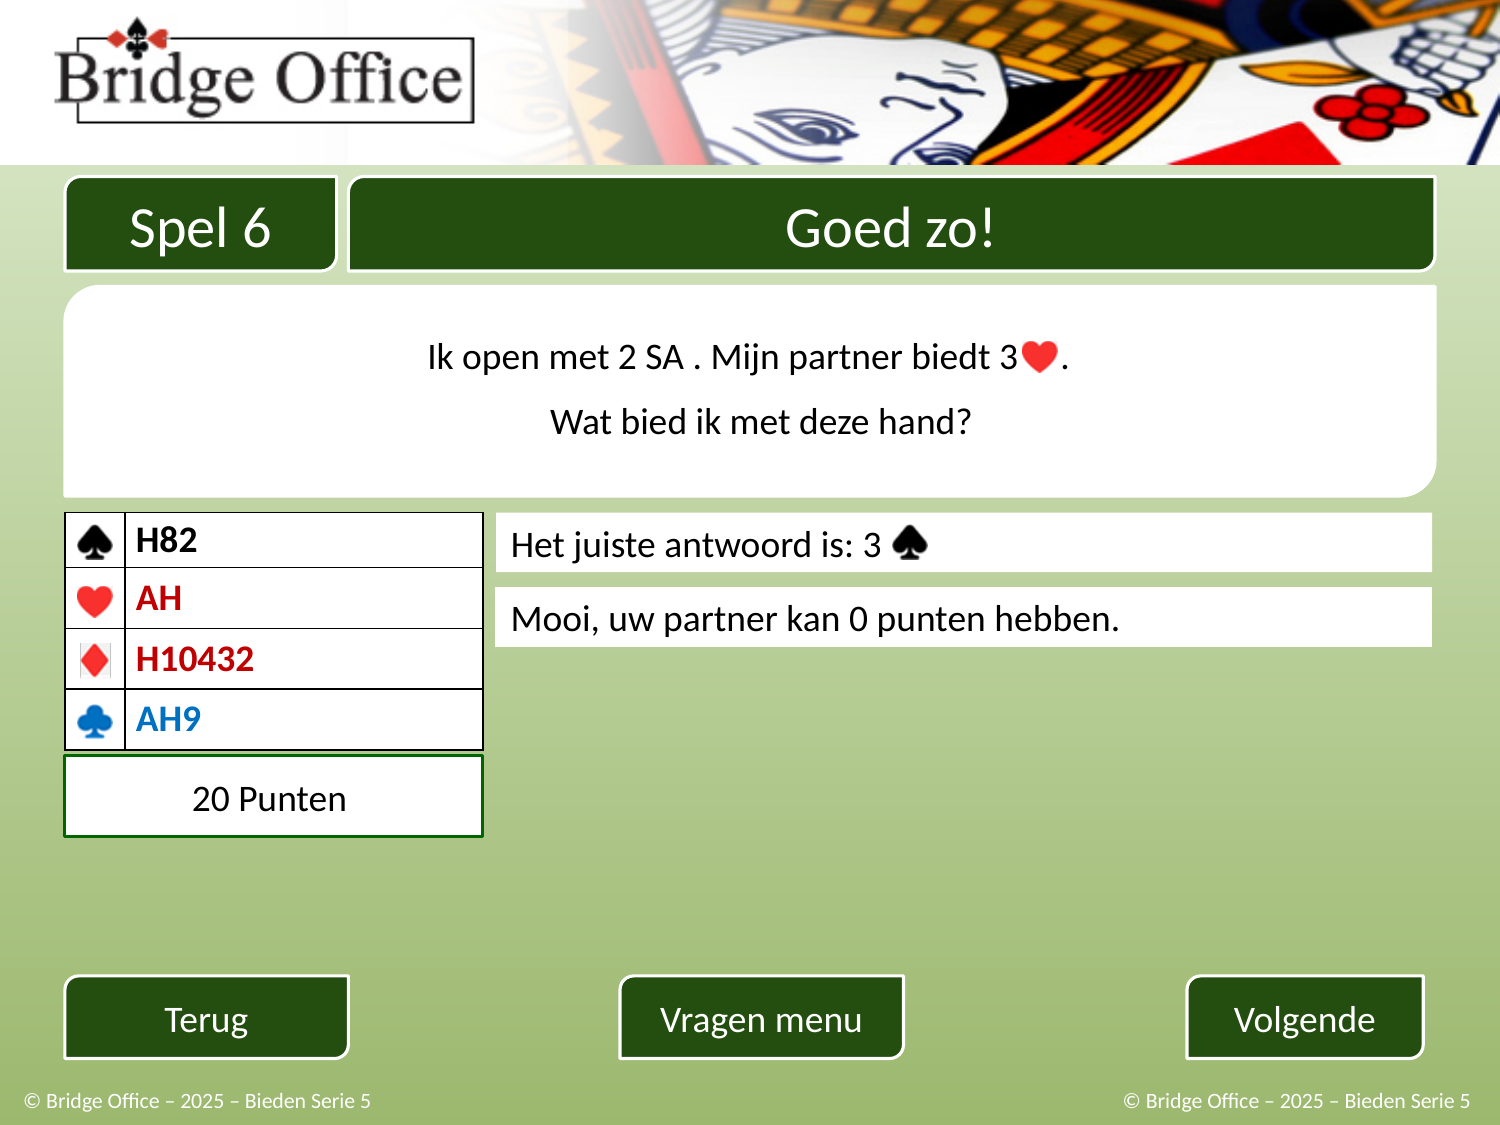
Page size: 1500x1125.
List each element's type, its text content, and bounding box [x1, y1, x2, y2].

table_cell AH9 [126, 690, 482, 749]
text_box Spel 6 [63, 179, 339, 273]
text_box © Bridge Office – 2025 – Bieden Serie 5 [1107, 1079, 1500, 1121]
picture [1022, 341, 1059, 373]
table_header H82 [126, 513, 482, 567]
table_cell [66, 690, 124, 749]
text_box Goed zo! [346, 179, 1437, 273]
picture [77, 585, 114, 618]
picture [77, 703, 114, 740]
table_cell [66, 568, 124, 628]
table_cell AH [126, 568, 482, 628]
picture [77, 524, 114, 561]
picture [77, 643, 114, 679]
text_box Wat bied ik met deze hand? [528, 389, 995, 450]
table_cell H10432 [126, 629, 482, 688]
text_box Volgende [1185, 974, 1425, 1061]
text_box [63, 284, 1437, 498]
table_cell [66, 629, 124, 688]
text_box Terug [63, 974, 350, 1061]
text_box © Bridge Office – 2025 – Bieden Serie 5 [8, 1079, 393, 1121]
picture [0, 0, 1500, 166]
picture [892, 524, 928, 561]
text_box Het juiste antwoord is: 3 [496, 512, 1433, 573]
text_box 20 Punten [63, 754, 484, 838]
text_box Ik open met 2 SA . Mijn partner biedt 3 . [394, 324, 1104, 385]
text_box Vragen menu [618, 974, 906, 1061]
table_header [66, 513, 124, 567]
text_box Mooi, uw partner kan 0 punten hebben. [495, 587, 1432, 647]
